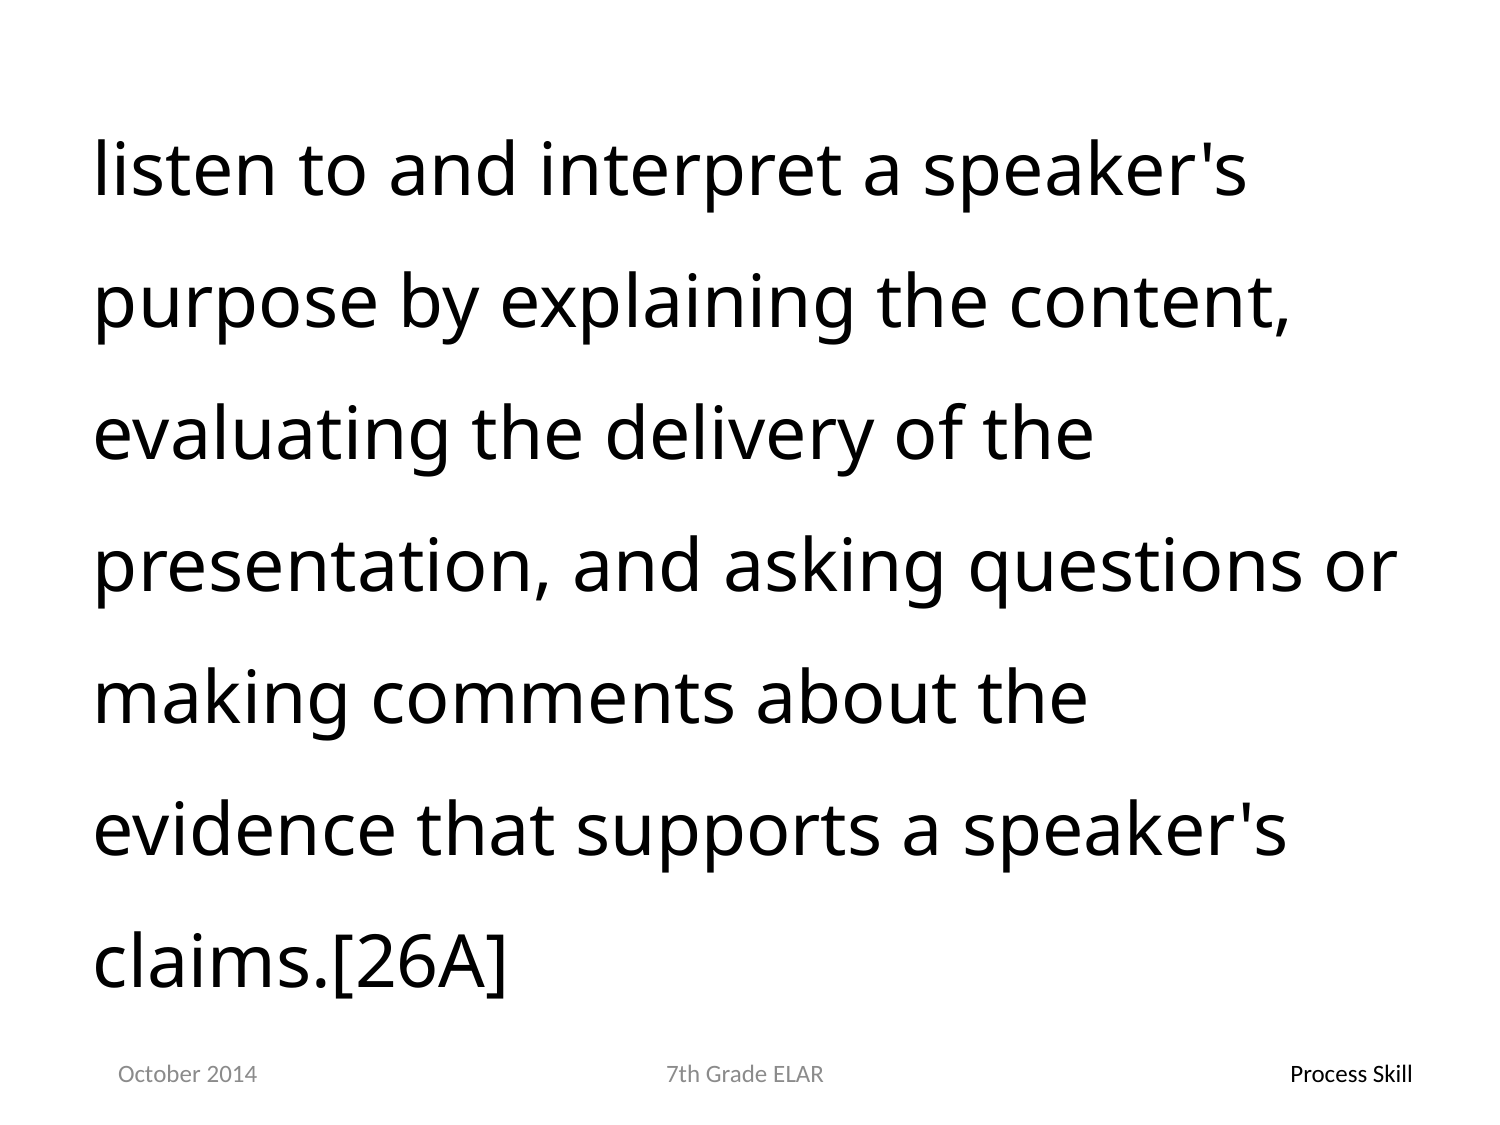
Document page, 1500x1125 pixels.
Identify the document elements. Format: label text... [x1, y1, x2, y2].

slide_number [103, 1042, 441, 1103]
subtitle listen to and interpret a speaker's purpose by explaining the content, evaluating the delivery of the presentation, and asking questions or making comments about the evidence that supports a speaker's claims.[26A] [78, 70, 1429, 1014]
footer 7th Grade ELAR [492, 1042, 999, 1103]
